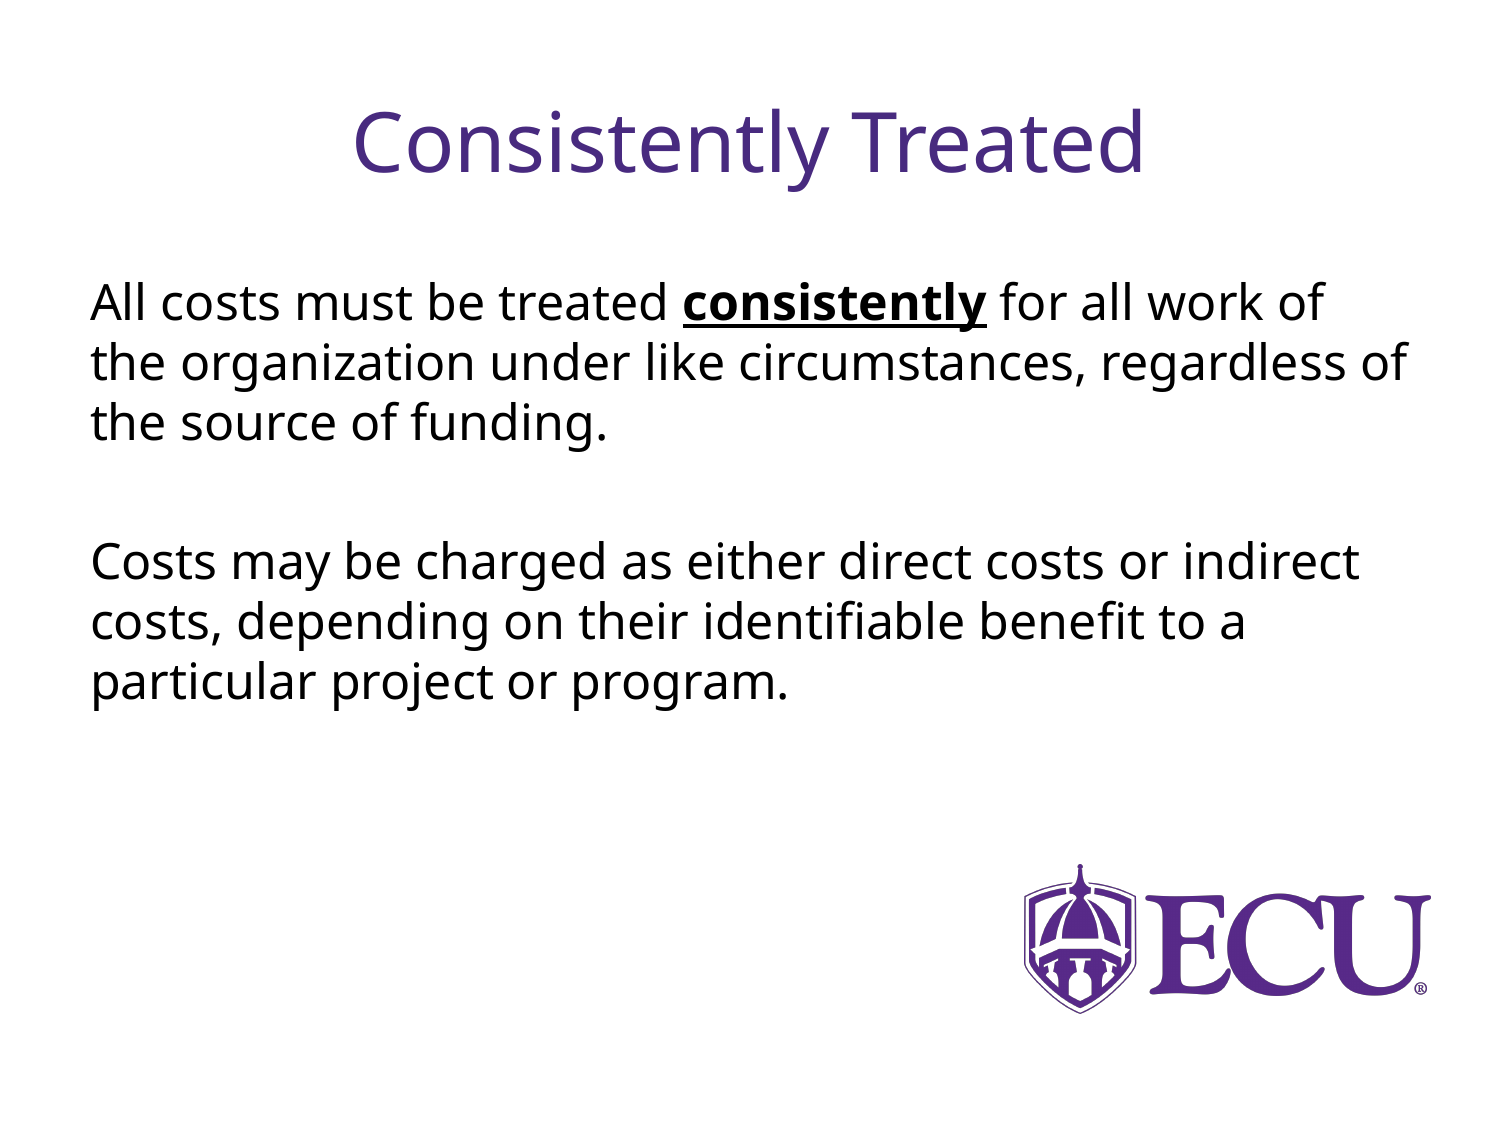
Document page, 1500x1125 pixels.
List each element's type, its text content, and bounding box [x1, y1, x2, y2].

list All costs must be treated consistently for all work of the organization under like circumstances, regardless of the source of funding. Costs may be charged as either direct costs or indirect costs, depending on their identifiable benefit to a particular project or program. [74, 262, 1426, 1006]
title Consistently Treated [74, 44, 1426, 233]
picture [1024, 864, 1431, 1014]
